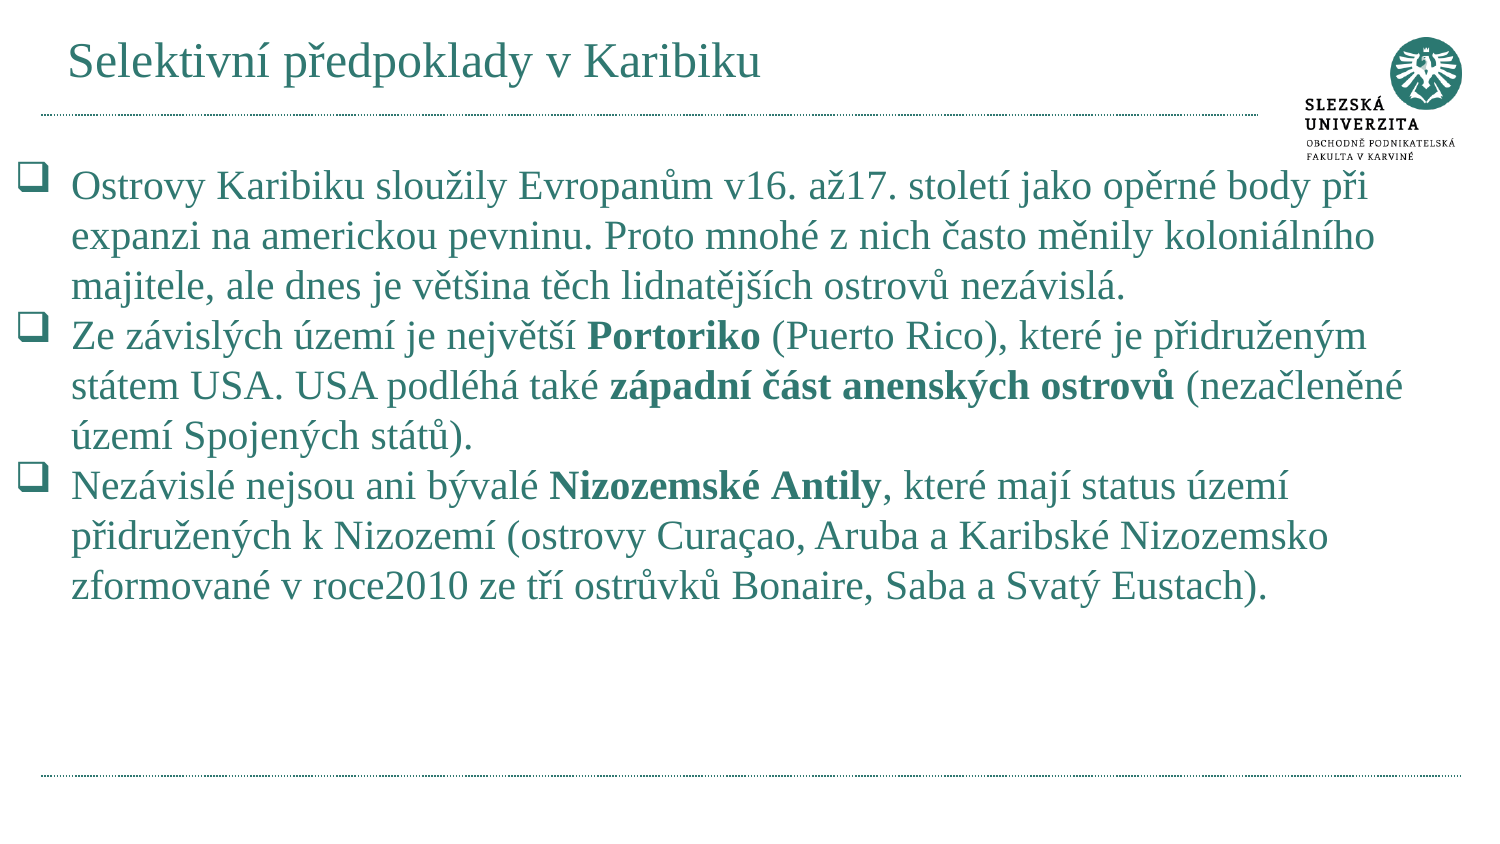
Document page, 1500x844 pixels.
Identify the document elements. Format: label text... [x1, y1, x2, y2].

picture [1305, 37, 1462, 150]
text_box Ostrovy Karibiku sloužily Evropanům v16. až17. století jako opěrné body při expanzi na americkou pevninu. Proto mnohé z nich často měnily koloniálního majitele, ale dnes je většina těch lidnatějších ostrovů nezávislá. Ze závislých území je největší Portoriko (Puerto Rico), které je přidruženým státem USA. USA podléhá také západní část anenských ostrovů (nezačleněné území Spojených států). Nezávislé nejsou ani bývalé Nizozemské Antily, které mají status území přidružených k Nizozemí (ostrovy Curaçao, Aruba a Karibské Nizozemsko zformované v roce2010 ze tří ostrůvků Bonaire, Saba a Svatý Eustach). [0, 150, 1500, 616]
title Selektivní předpoklady v Karibiku [53, 20, 1317, 104]
